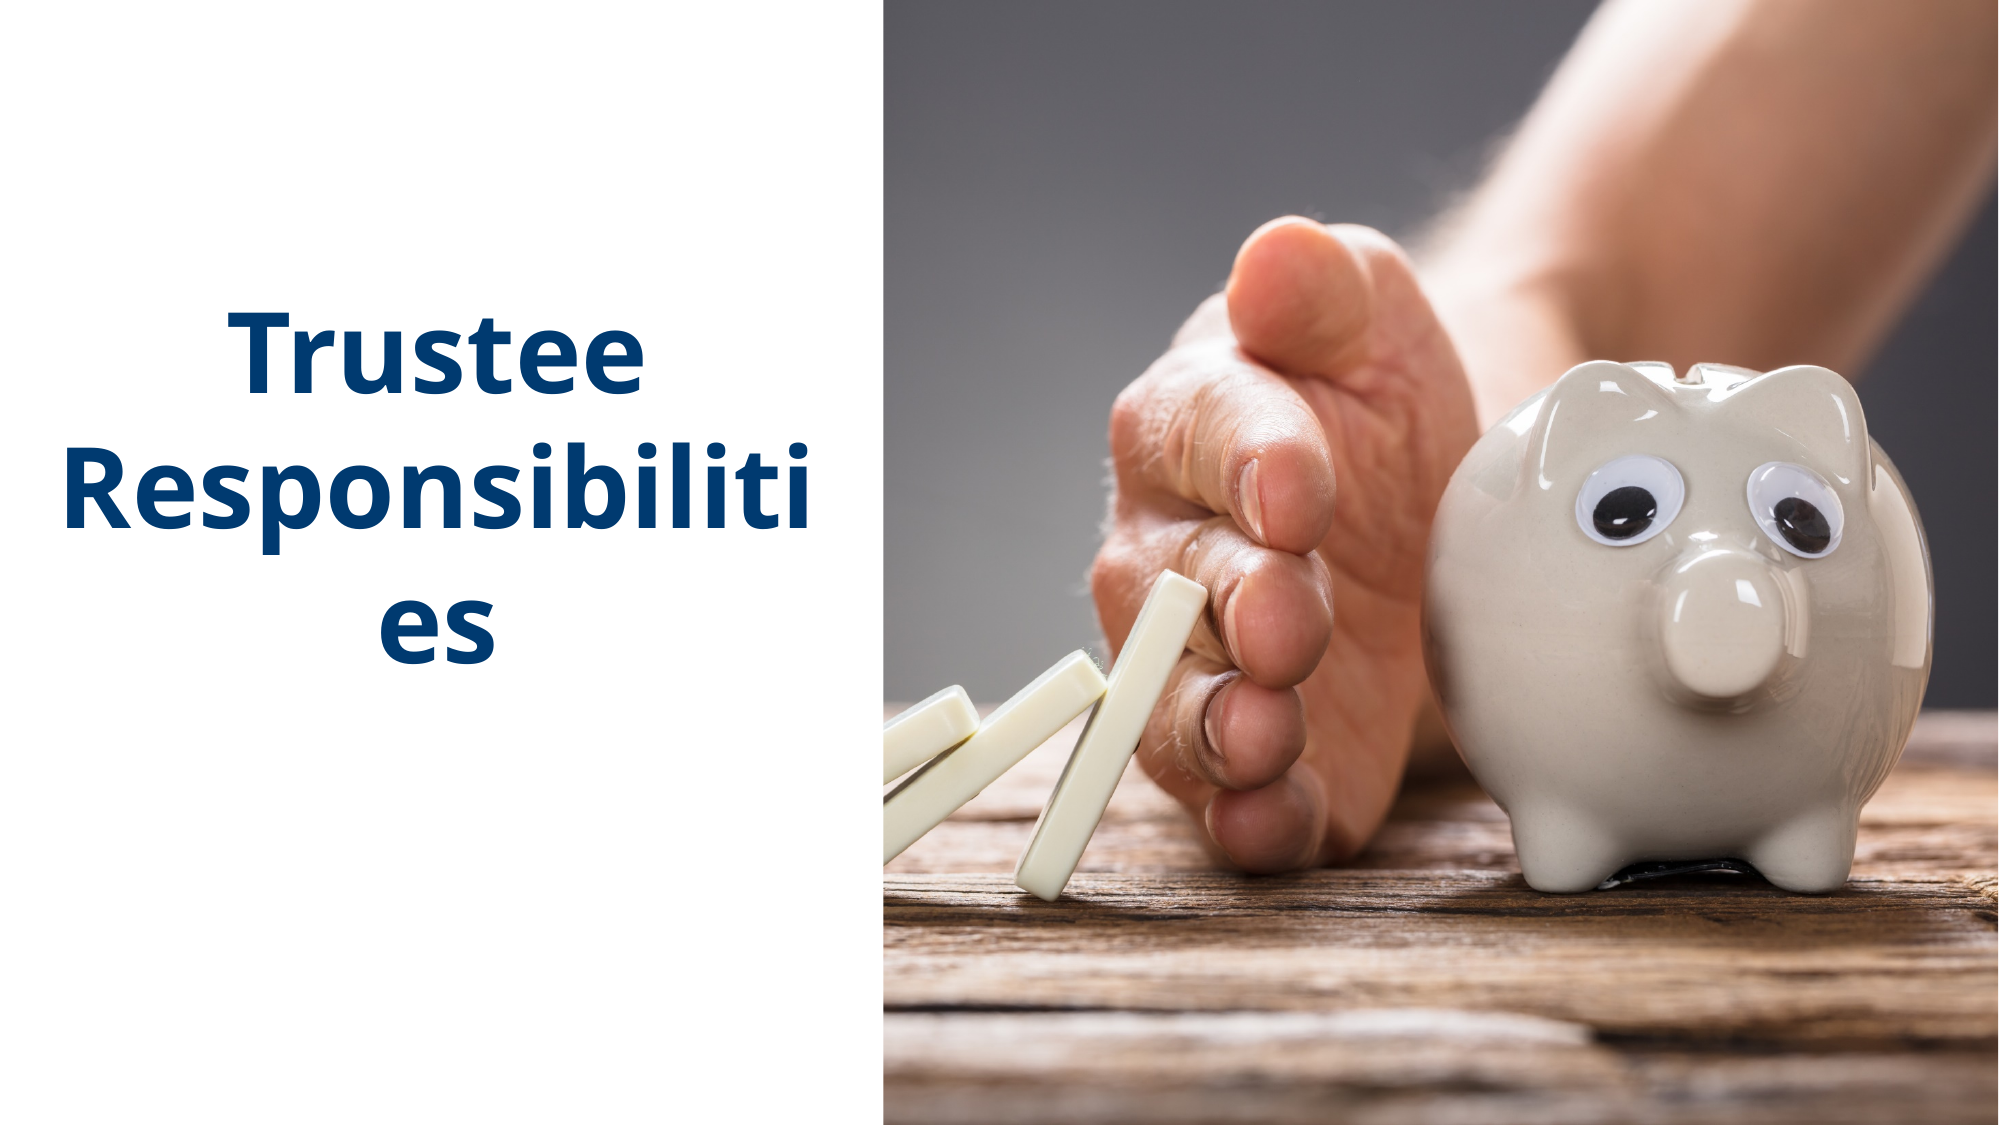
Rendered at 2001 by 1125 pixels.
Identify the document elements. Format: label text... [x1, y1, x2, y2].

title Trustee Responsibilities [12, 249, 863, 718]
picture [883, 0, 1999, 1125]
